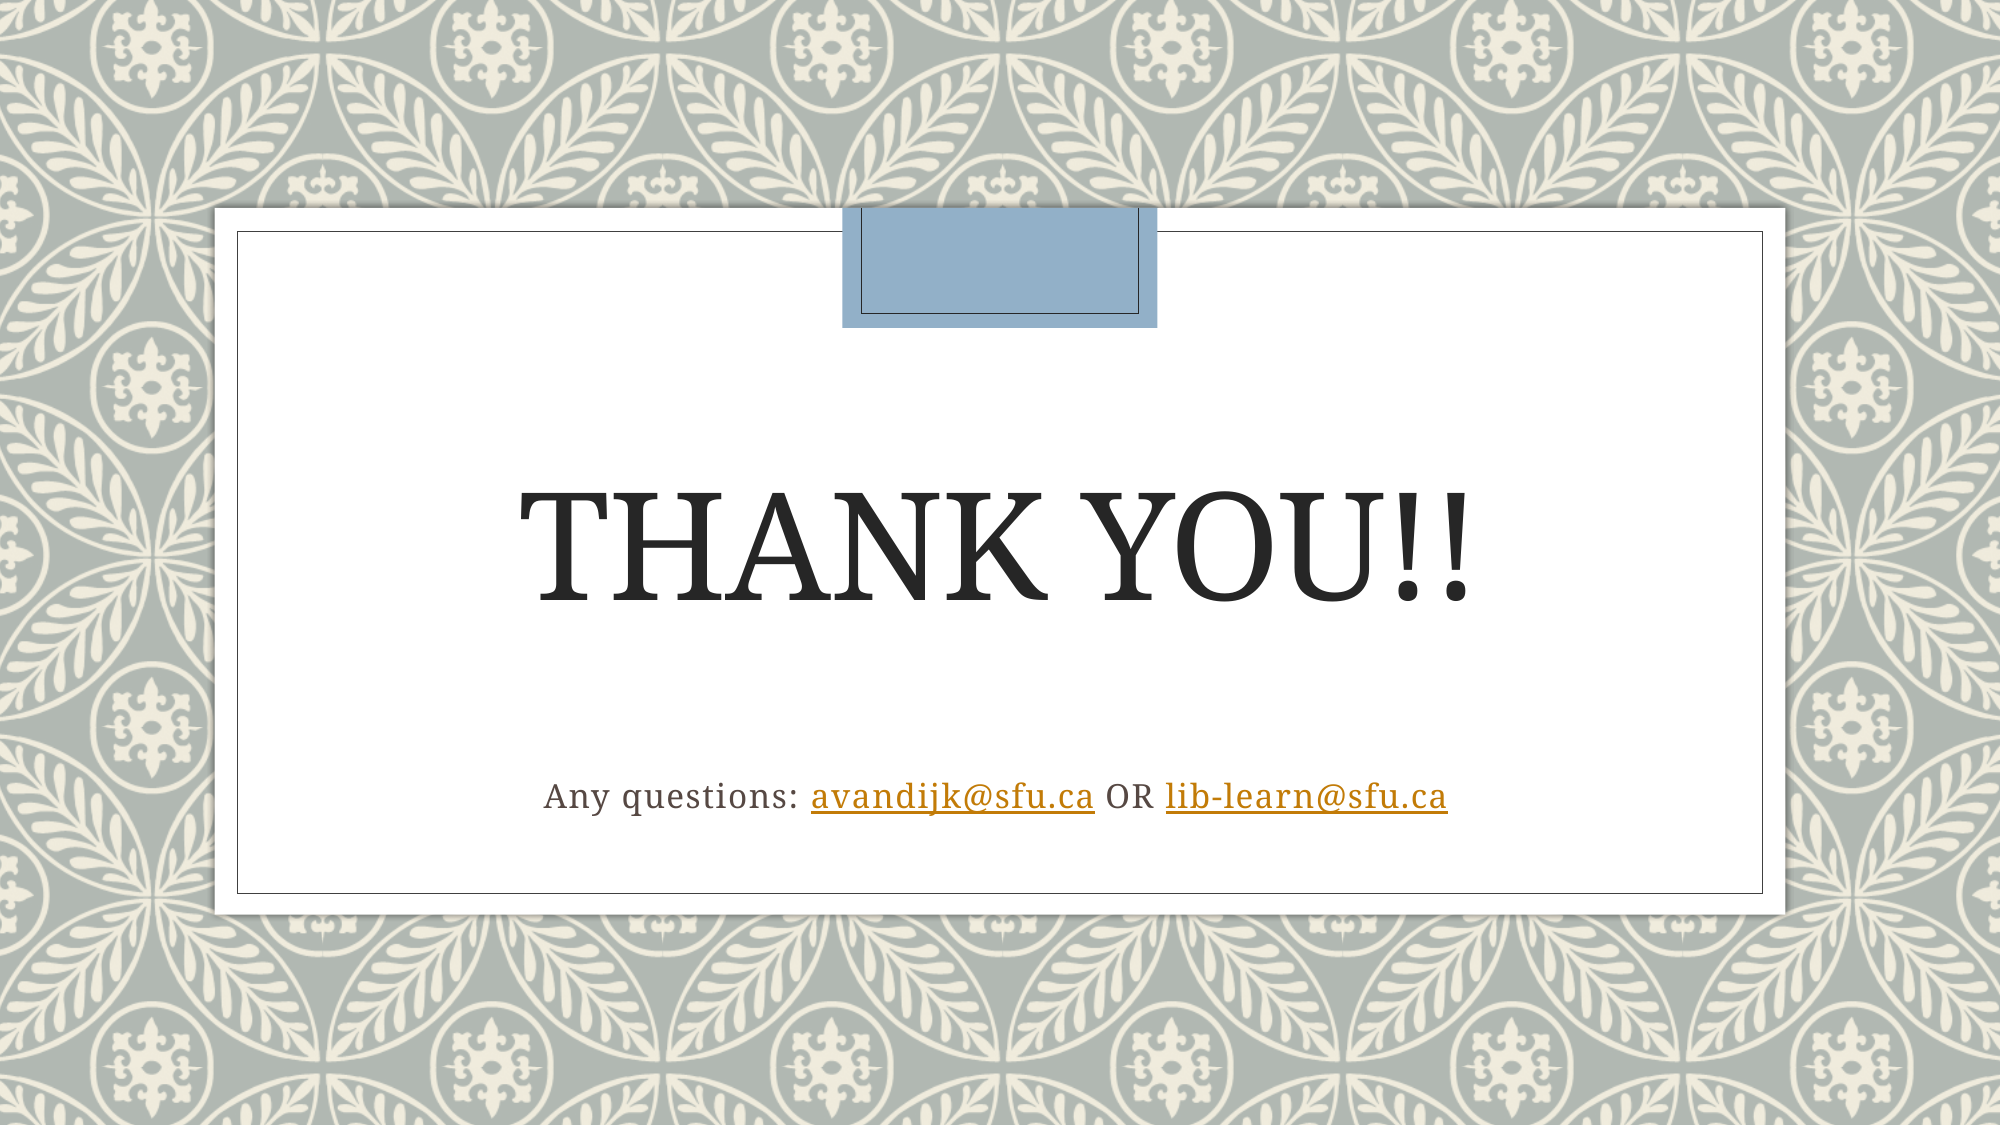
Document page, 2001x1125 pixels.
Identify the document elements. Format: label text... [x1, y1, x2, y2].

subtitle Any questions: avandijk@sfu.ca OR lib-learn@sfu.ca [256, 768, 1745, 844]
title Thank you!! [256, 343, 1744, 768]
